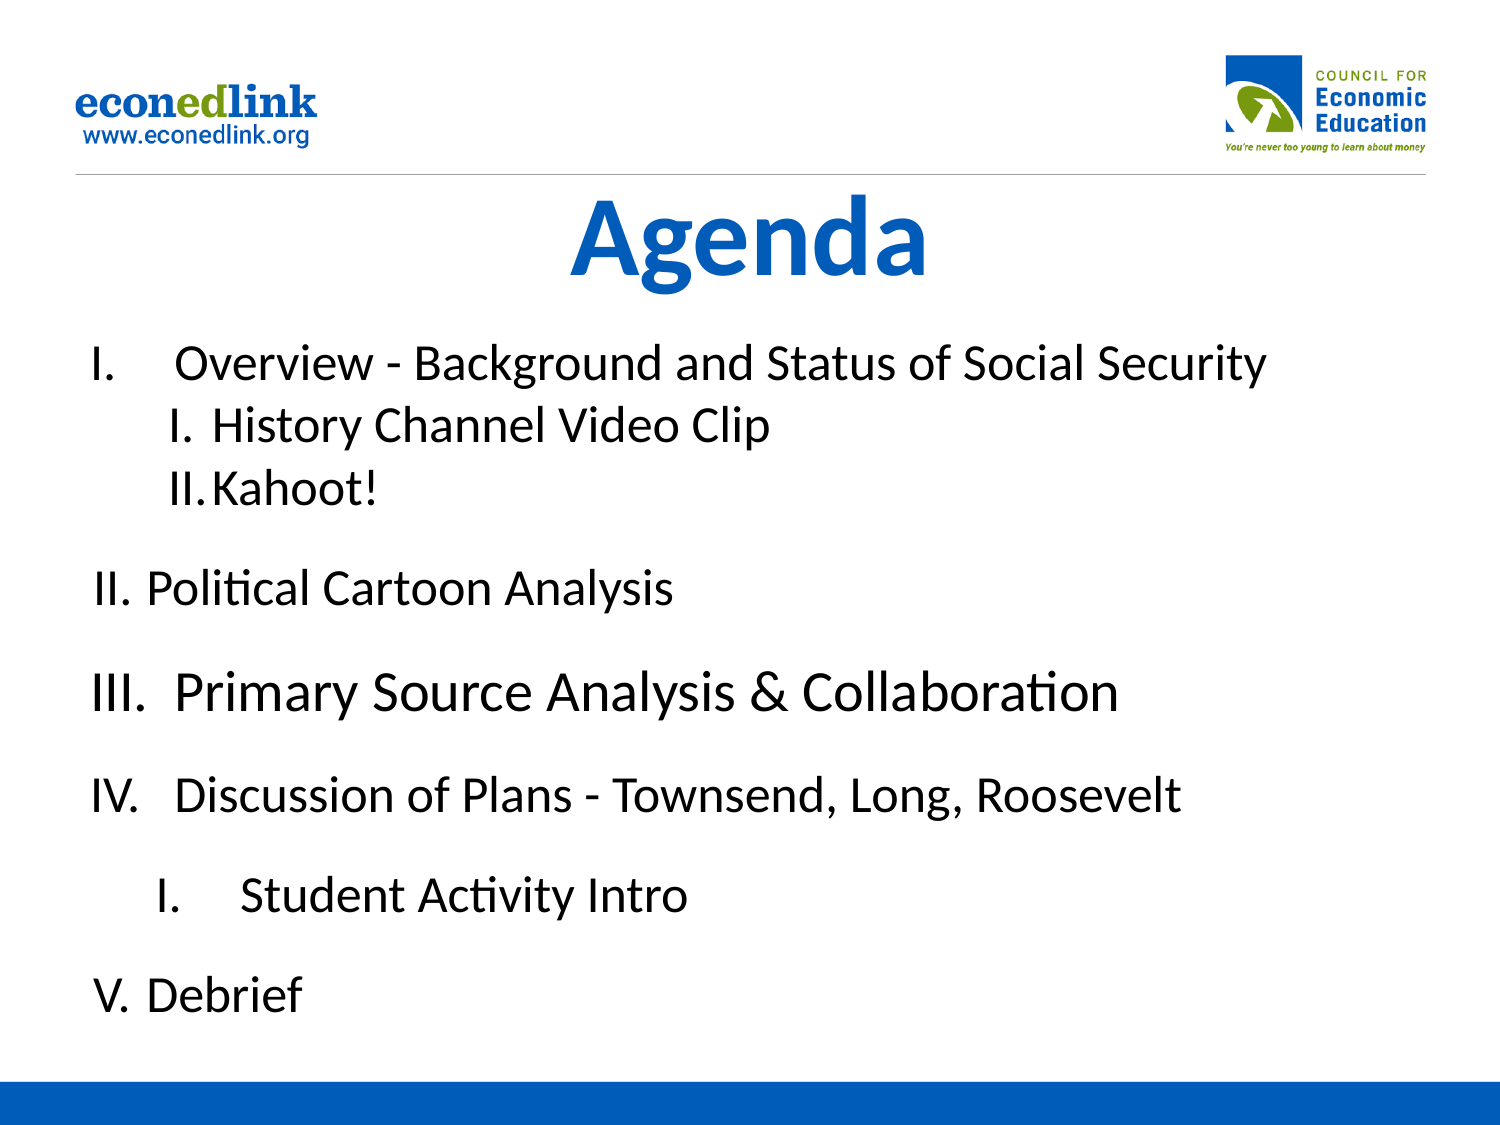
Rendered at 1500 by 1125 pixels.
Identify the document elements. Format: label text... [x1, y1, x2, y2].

title Agenda [75, 133, 1425, 320]
picture [0, 0, 1500, 1125]
list Overview - Background and Status of Social Security History Channel Video Clip Kahoot! Political Cartoon Analysis Primary Source Analysis & Collaboration Discussion of Plans - Townsend, Long, Roosevelt Student Activity Intro Debrief [75, 320, 1425, 1006]
